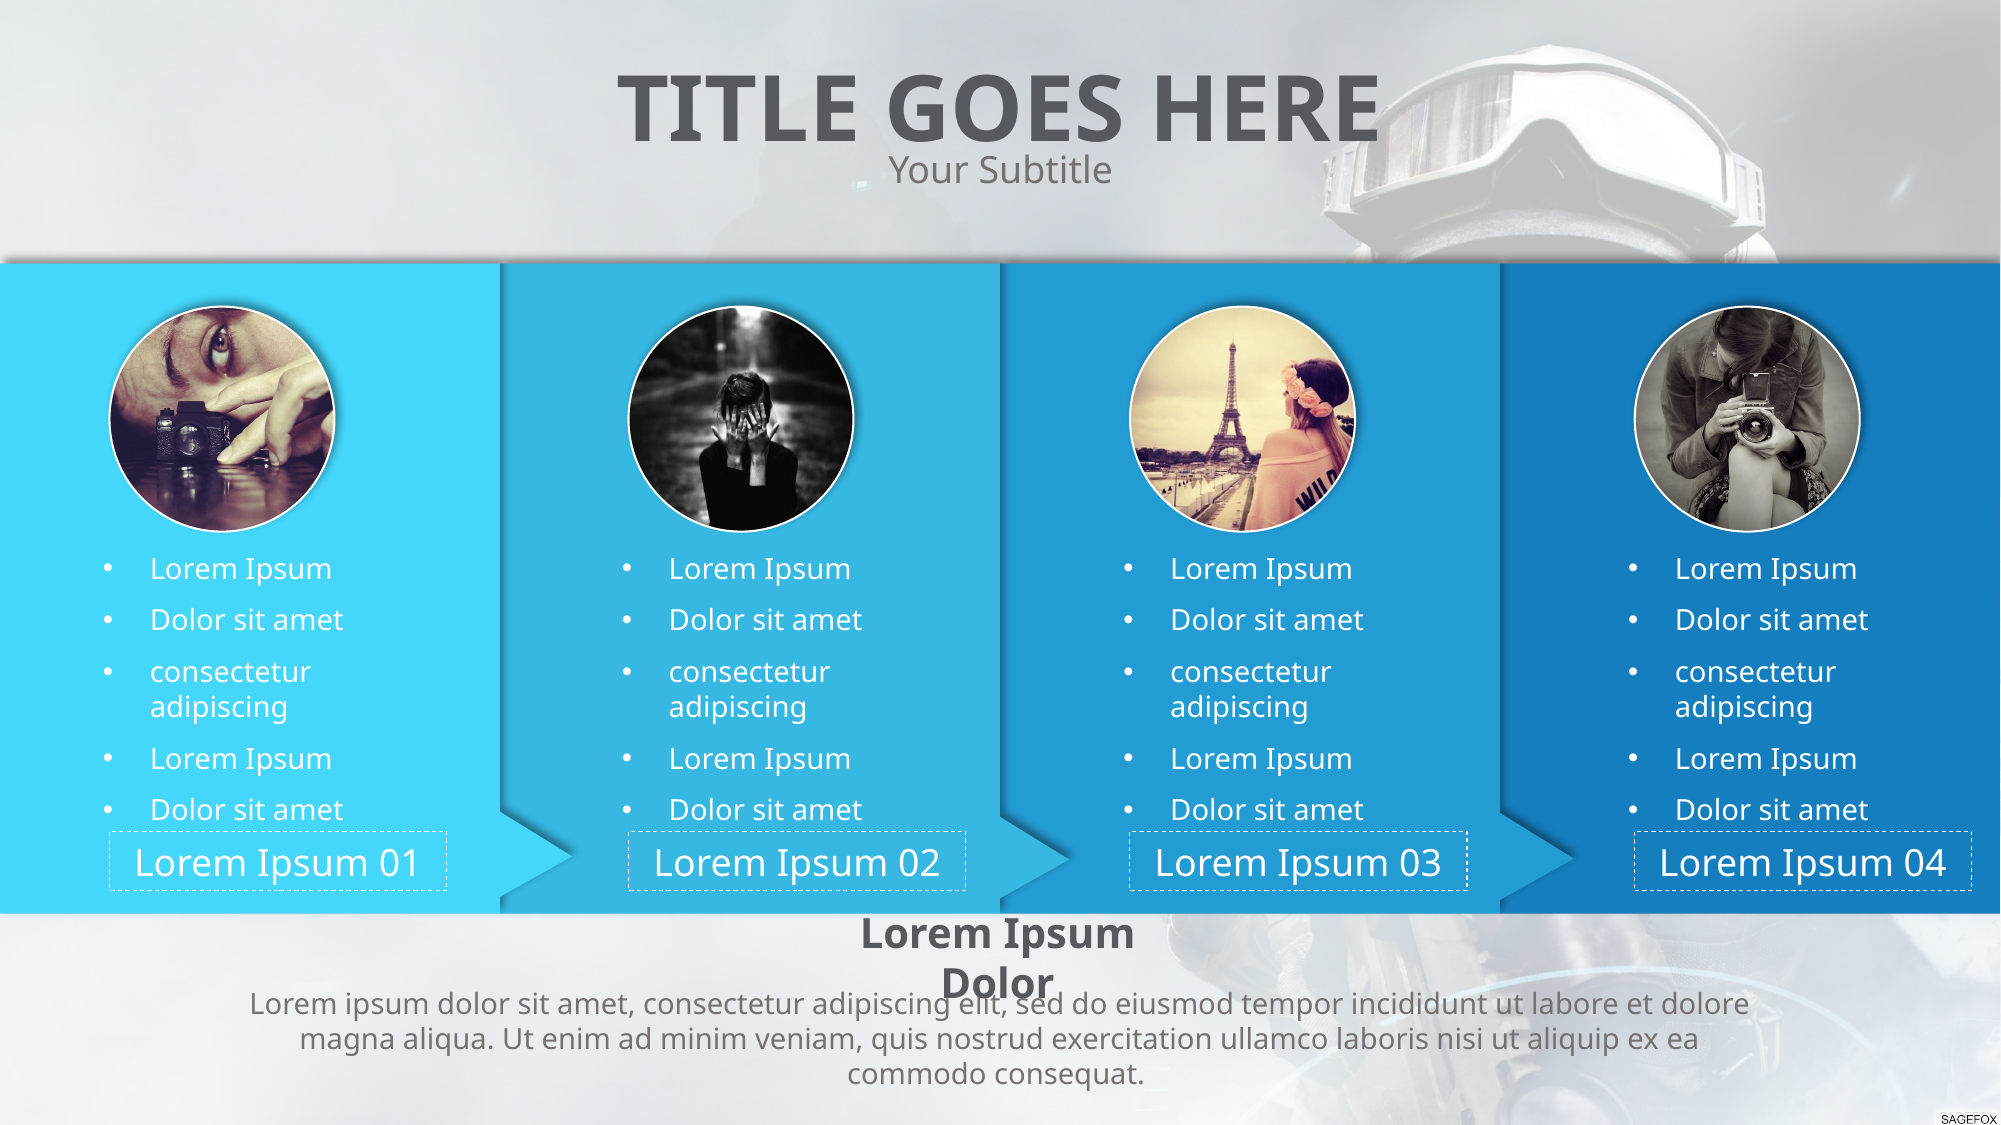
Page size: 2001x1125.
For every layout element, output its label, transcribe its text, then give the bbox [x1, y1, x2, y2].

text_box [108, 305, 336, 519]
text_box [627, 305, 855, 519]
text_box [548, 42, 1452, 199]
text_box [1005, 262, 1576, 915]
text_box [1633, 305, 1861, 519]
text_box [1128, 305, 1357, 519]
text_box [1504, 263, 2000, 915]
text_box Lorem Ipsum Dolor sit amet consectetur adipiscing Lorem Ipsum Dolor sit amet [1092, 519, 1480, 890]
text_box Lorem Ipsum Dolor sit amet consectetur adipiscing Lorem Ipsum Dolor sit amet [72, 519, 459, 890]
text_box Lorem Ipsum Dolor sit amet consectetur adipiscing Lorem Ipsum Dolor sit amet [591, 519, 978, 890]
picture [1938, 1114, 1999, 1125]
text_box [229, 923, 1771, 1065]
text_box [0, 262, 575, 915]
text_box Lorem Ipsum 03 [1129, 831, 1467, 891]
text_box Lorem Ipsum Dolor sit amet consectetur adipiscing Lorem Ipsum Dolor sit amet [1597, 519, 1984, 890]
text_box [504, 262, 1072, 915]
text_box Lorem Ipsum 04 [1634, 831, 1972, 891]
text_box Lorem Ipsum 01 [109, 831, 447, 891]
text_box Lorem Ipsum 02 [628, 831, 966, 891]
